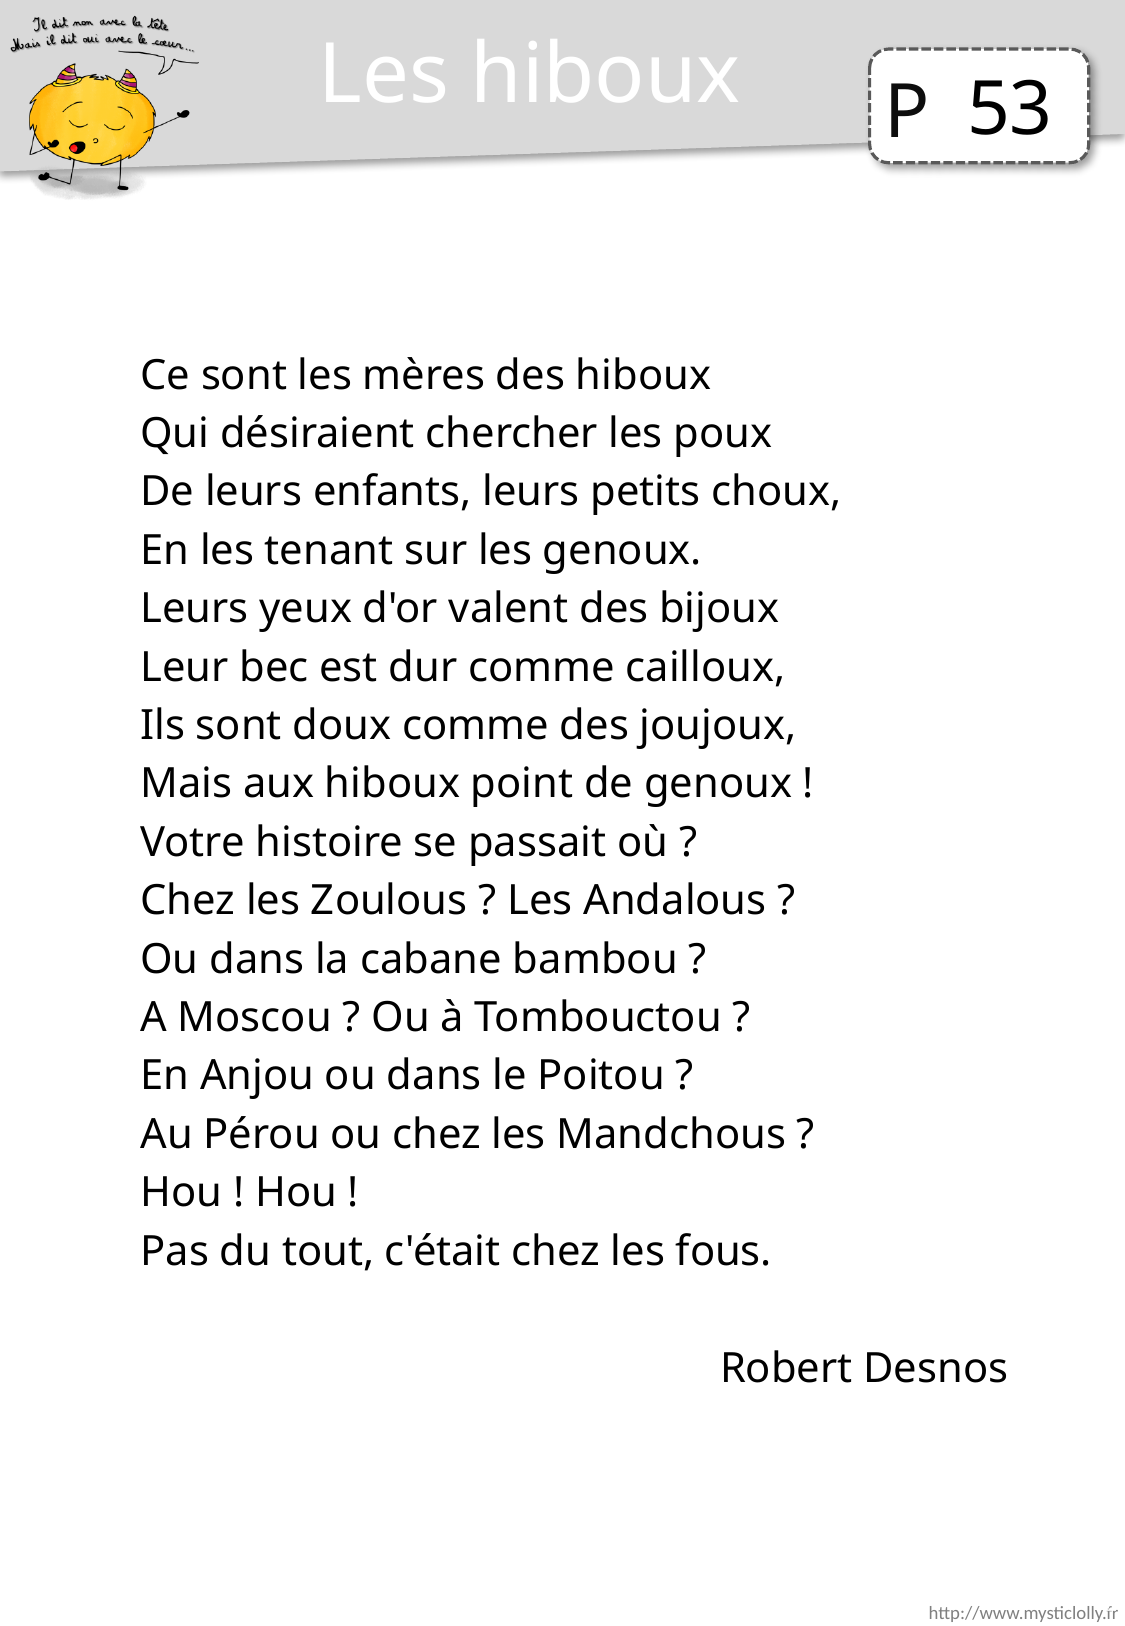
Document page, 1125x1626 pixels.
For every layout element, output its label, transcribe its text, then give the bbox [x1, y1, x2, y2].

text_box 53 [952, 52, 1089, 166]
text_box Les hiboux [190, 23, 870, 116]
picture [0, 15, 205, 202]
list Ce sont les mères des hiboux Qui désiraient chercher les poux De leurs enfants, leurs petits choux, En les tenant sur les genoux. Leurs yeux d'or valent des bijoux Leur bec est dur comme cailloux, Ils sont doux comme des joujoux, Mais aux hiboux point de genoux ! Votre histoire se passait où ? Chez les Zoulous ? Les Andalous ? Ou dans la cabane bambou ? A Moscou ? Ou à Tombouctou ? En Anjou ou dans le Poitou ? Au Pérou ou chez les Mandchous ? Hou ! Hou ! Pas du tout, c'était chez les fous. Robert Desnos [125, 339, 1024, 1451]
